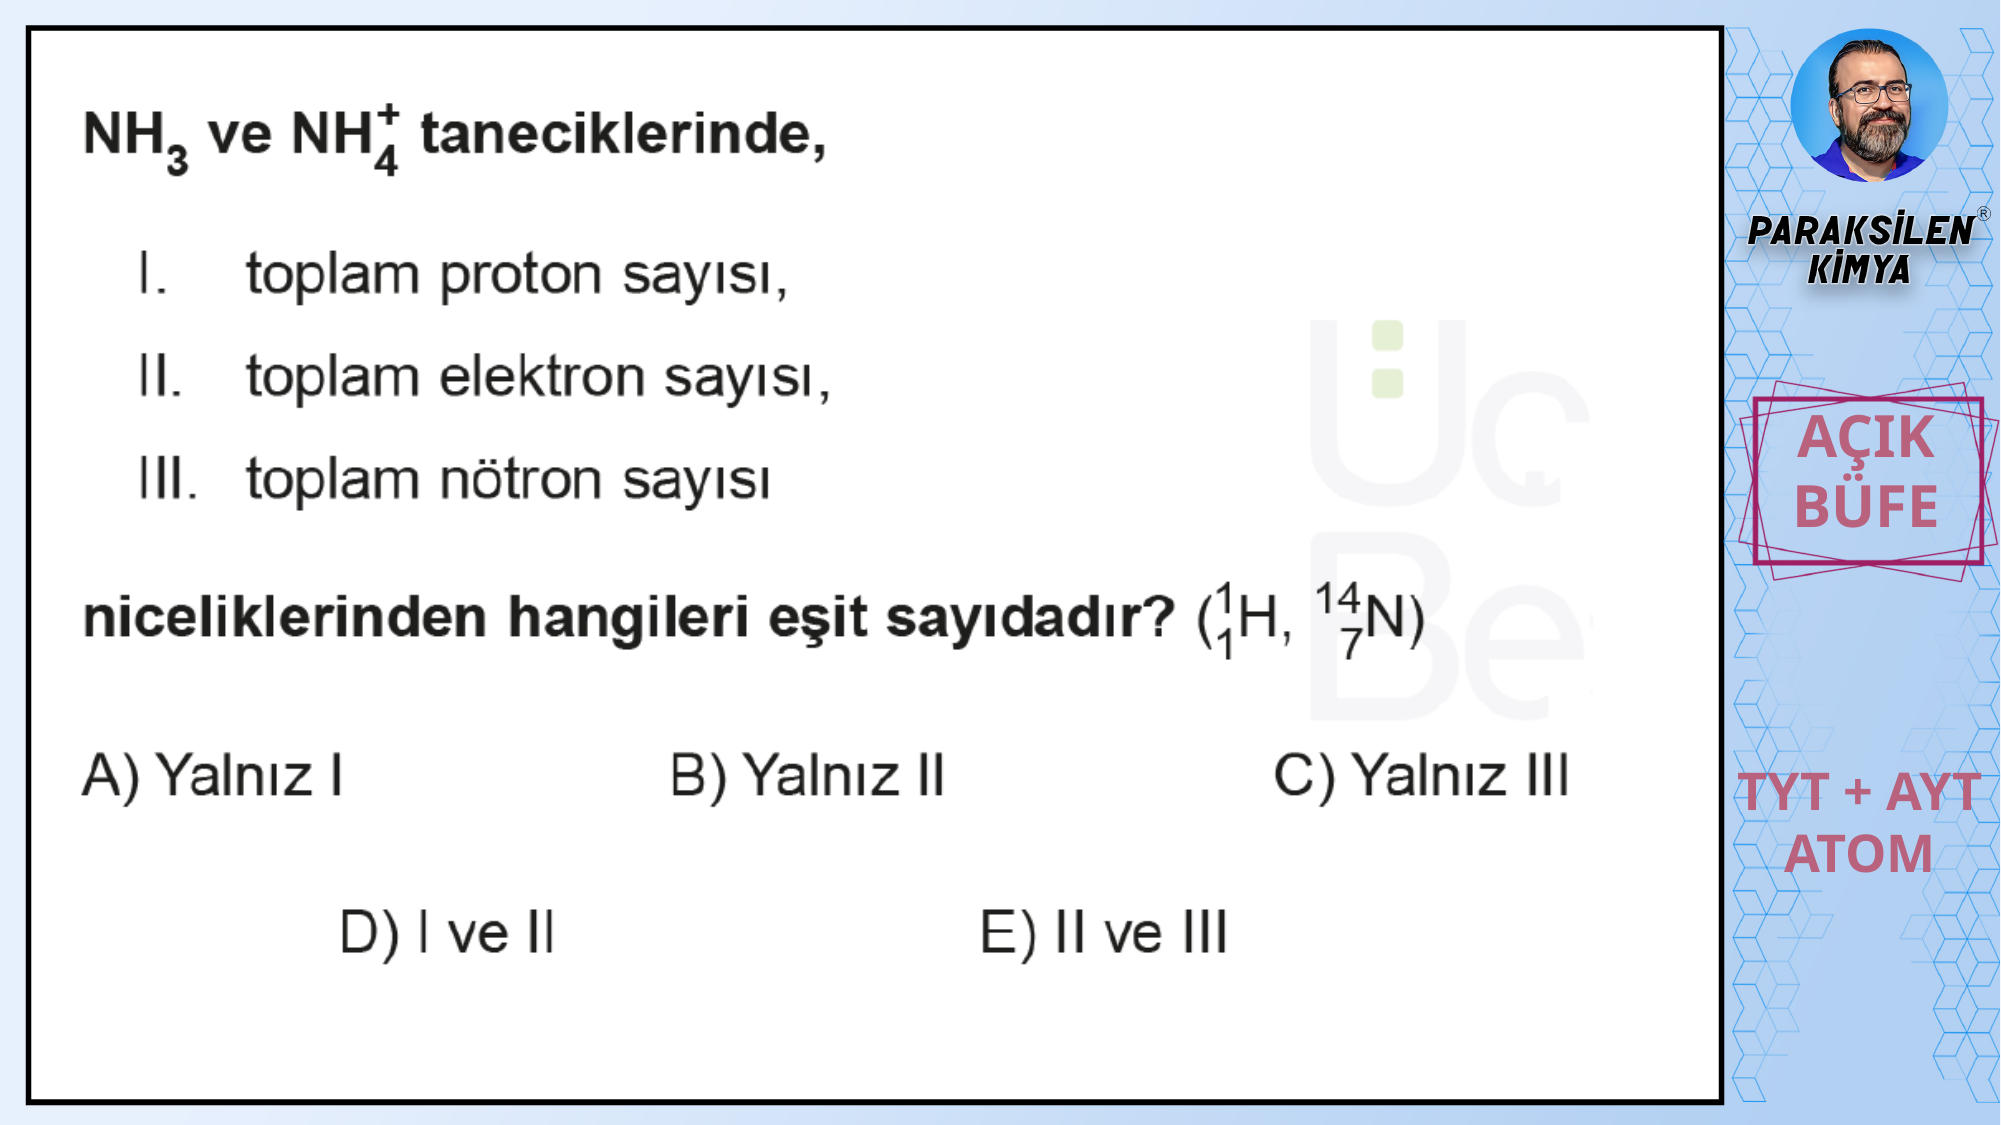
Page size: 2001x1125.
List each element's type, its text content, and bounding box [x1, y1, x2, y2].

text_box AÇIK BÜFE [1755, 392, 1977, 547]
text_box TYT + AYT ATOM [1719, 750, 2000, 891]
picture [0, 0, 2001, 1125]
